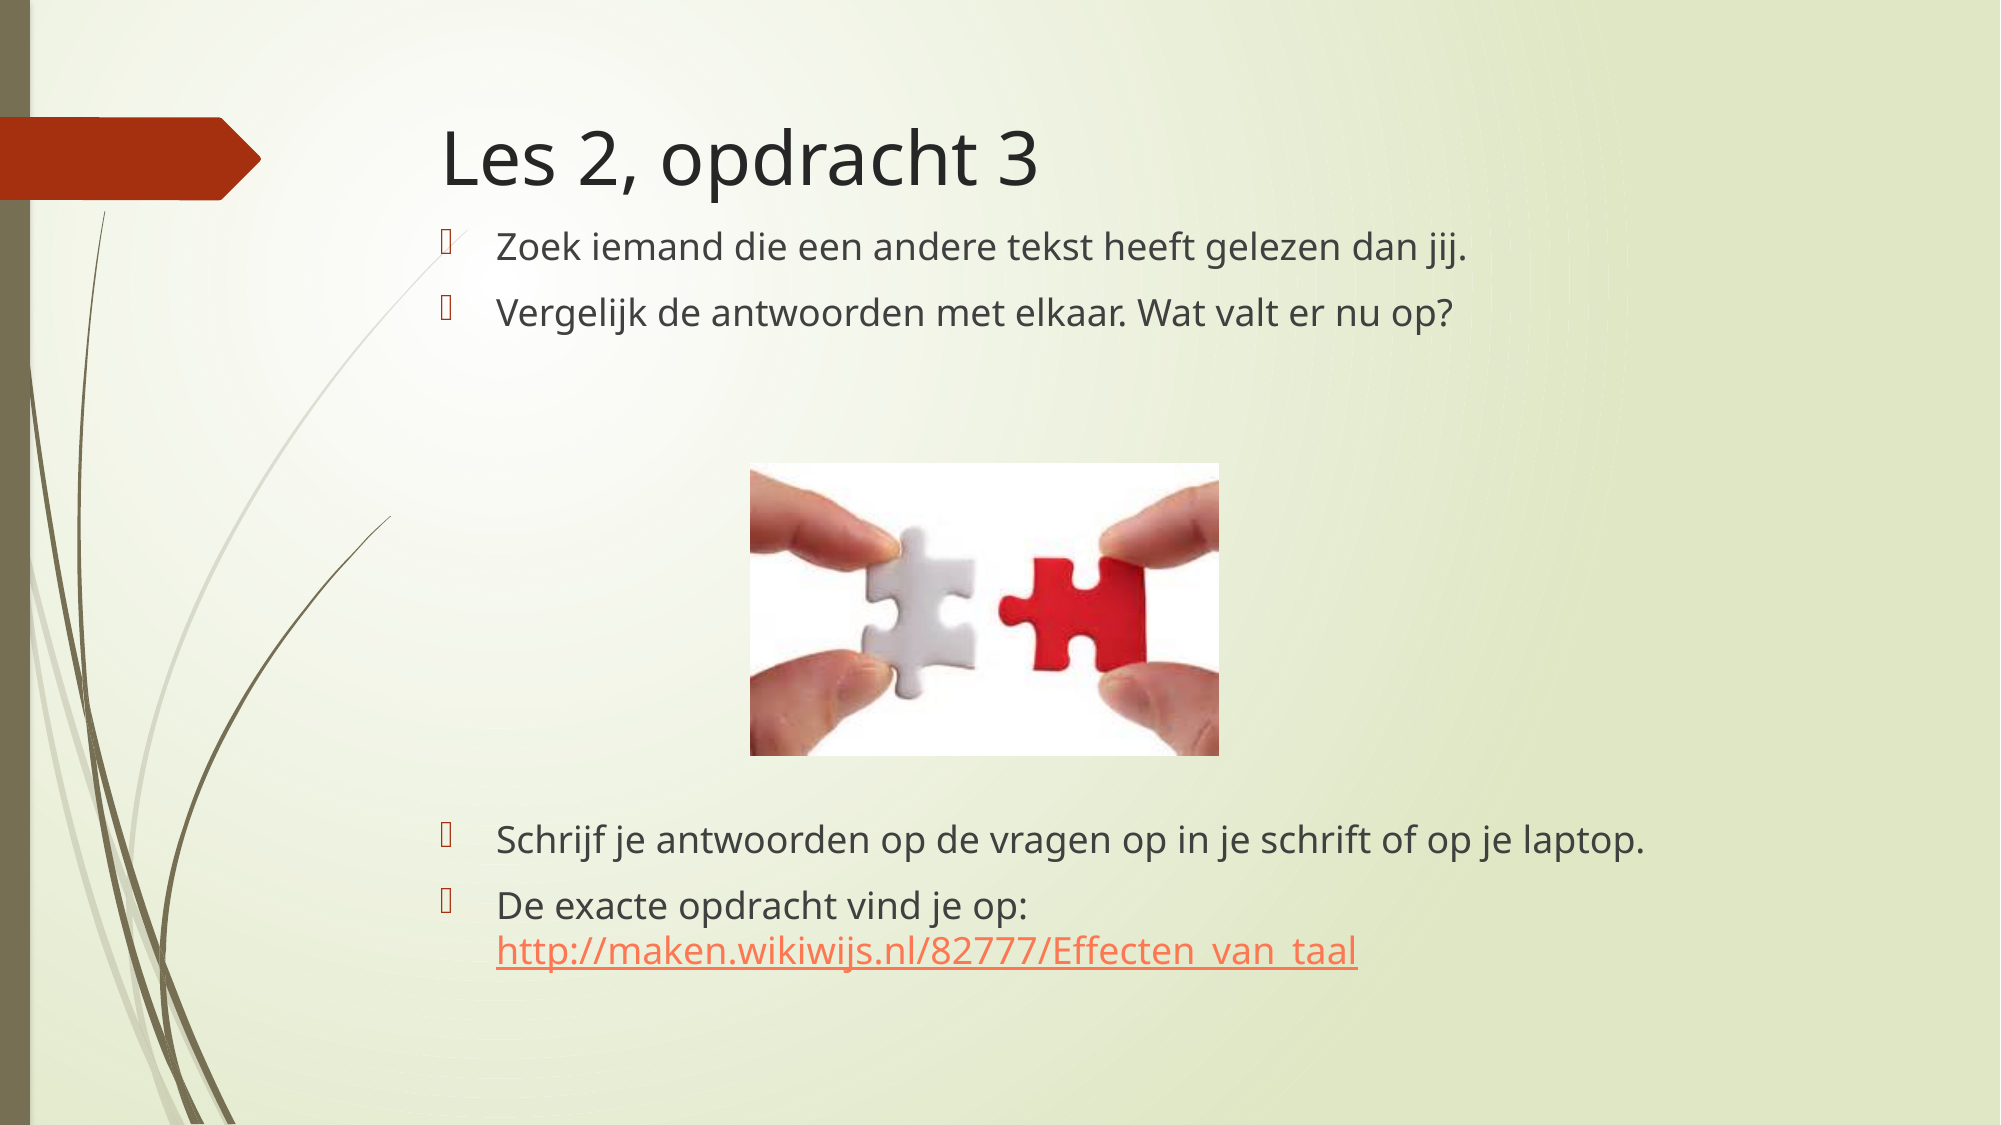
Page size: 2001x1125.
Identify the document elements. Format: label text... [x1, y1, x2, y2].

list Zoek iemand die een andere tekst heeft gelezen dan jij. Vergelijk de antwoorden met elkaar. Wat valt er nu op? Schrijf je antwoorden op de vragen op in je schrift of op je laptop. De exacte opdracht vind je op: http://maken.wikiwijs.nl/82777/Effecten_van_taal [424, 215, 1888, 1075]
picture [749, 462, 1219, 756]
title Les 2, opdracht 3 [425, 102, 1888, 215]
